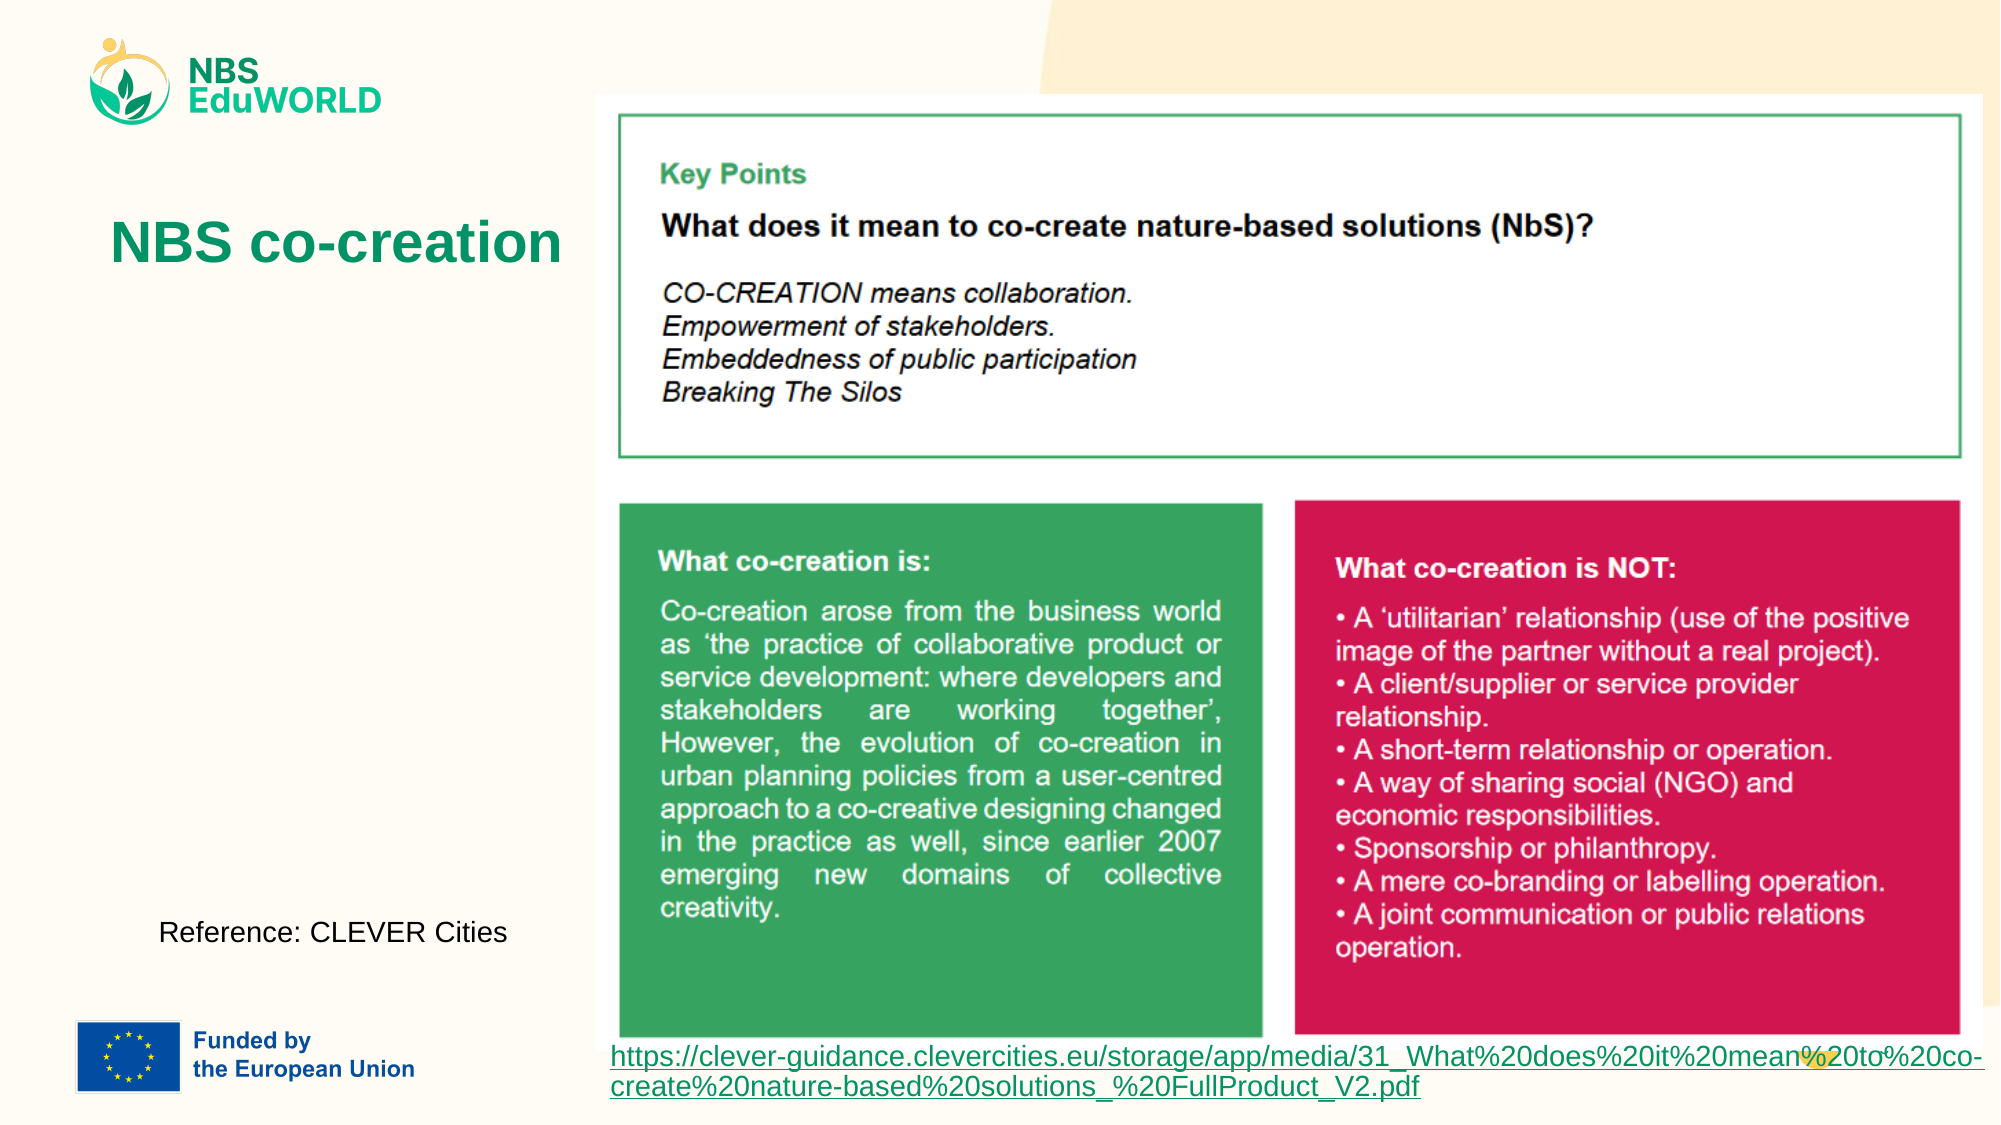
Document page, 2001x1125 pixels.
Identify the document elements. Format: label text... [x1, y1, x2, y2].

picture [73, 22, 393, 141]
title NBS co-creation [95, 165, 590, 282]
picture [595, 94, 1983, 1052]
text_box Reference: CLEVER Cities [143, 906, 535, 956]
text_box https://clever-guidance.clevercities.eu/storage/app/media/31_What%20does%20it%20mean%20to%20co-create%20nature-based%20solutions_%20FullProduct_V2.pdf [595, 1030, 2000, 1115]
picture [73, 1018, 440, 1096]
